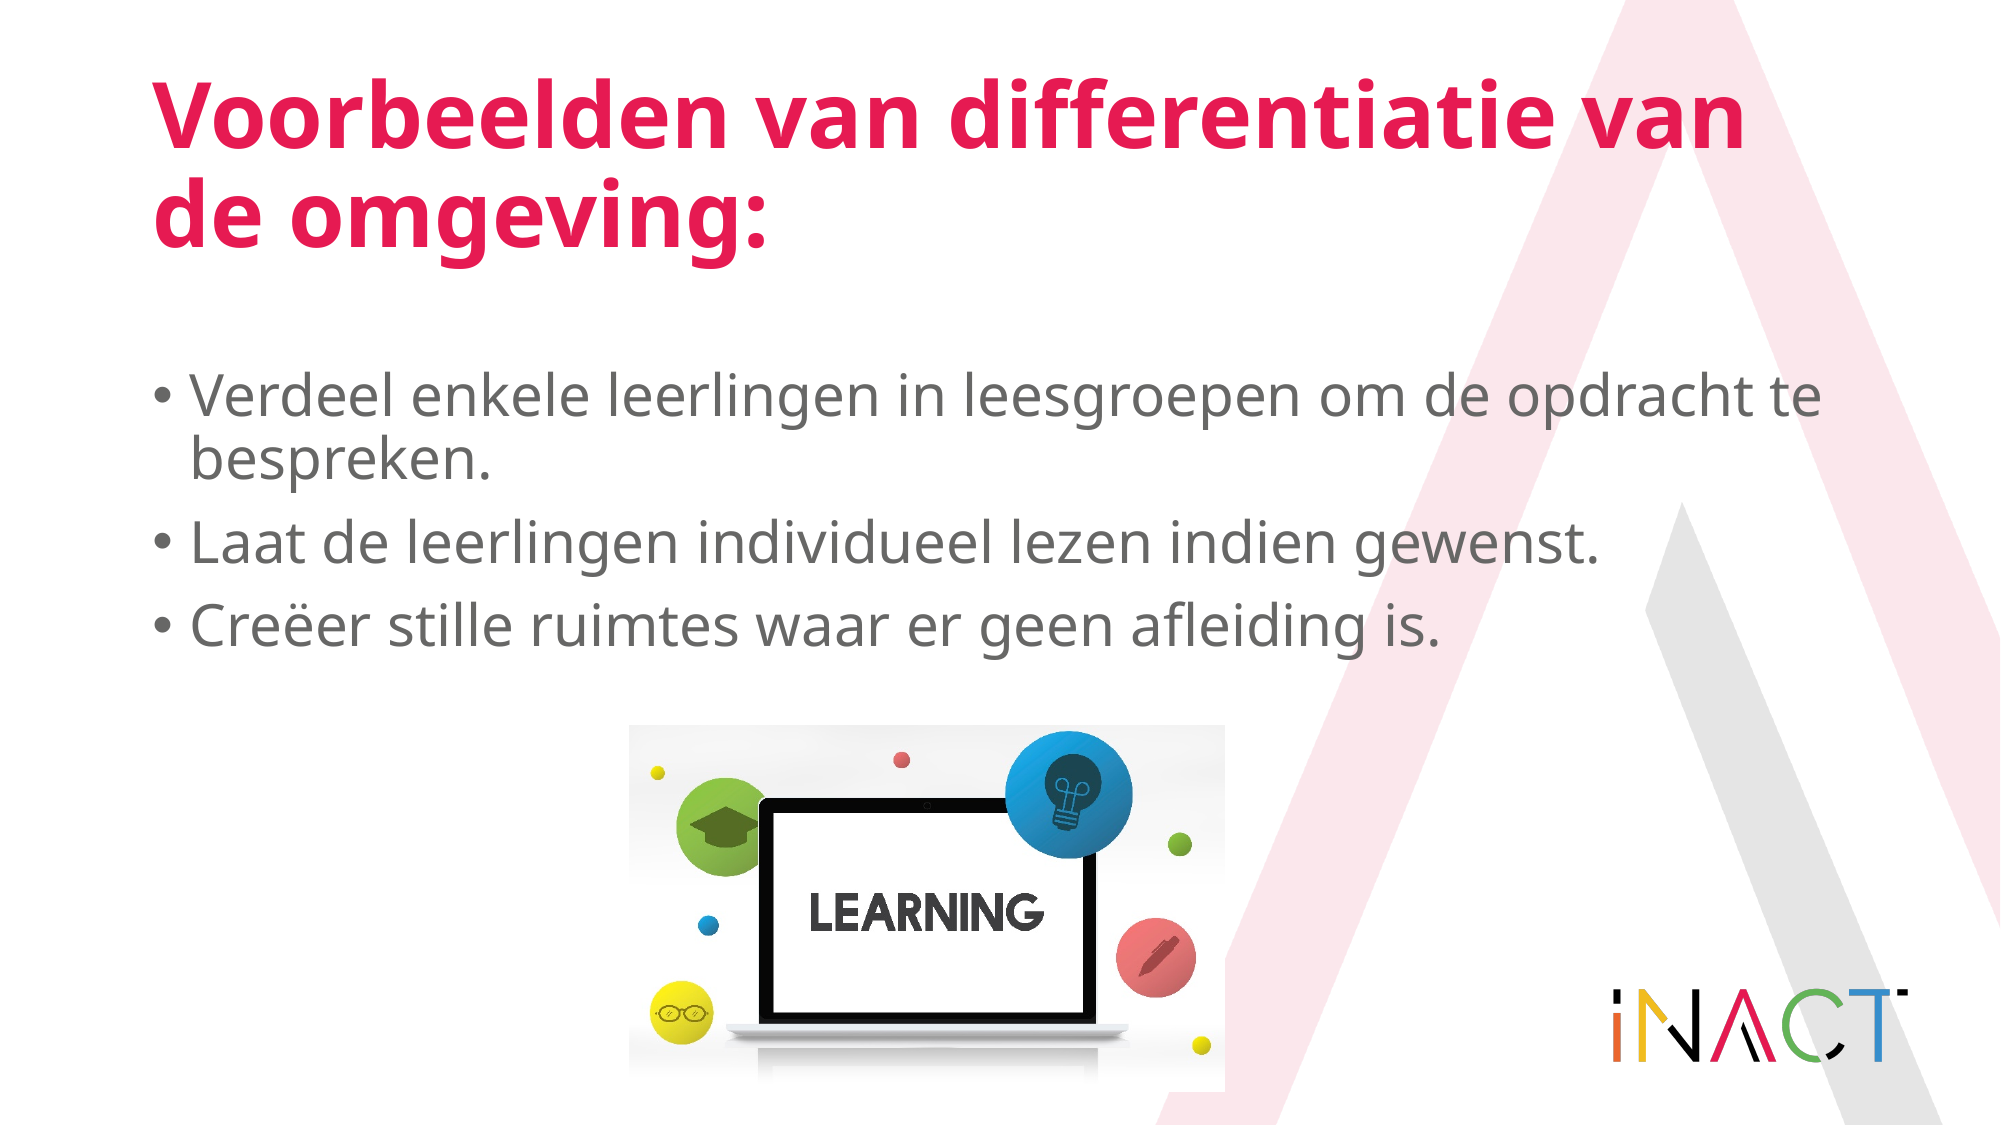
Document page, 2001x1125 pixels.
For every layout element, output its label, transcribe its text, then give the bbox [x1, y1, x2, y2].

picture [629, 0, 2001, 1125]
list Verdeel enkele leerlingen in leesgroepen om de opdracht te bespreken. Laat de leerlingen individueel lezen indien gewenst. Creëer stille ruimtes waar er geen afleiding is. [137, 358, 1863, 949]
title Voorbeelden van differentiatie van de omgeving: [137, 59, 1863, 278]
